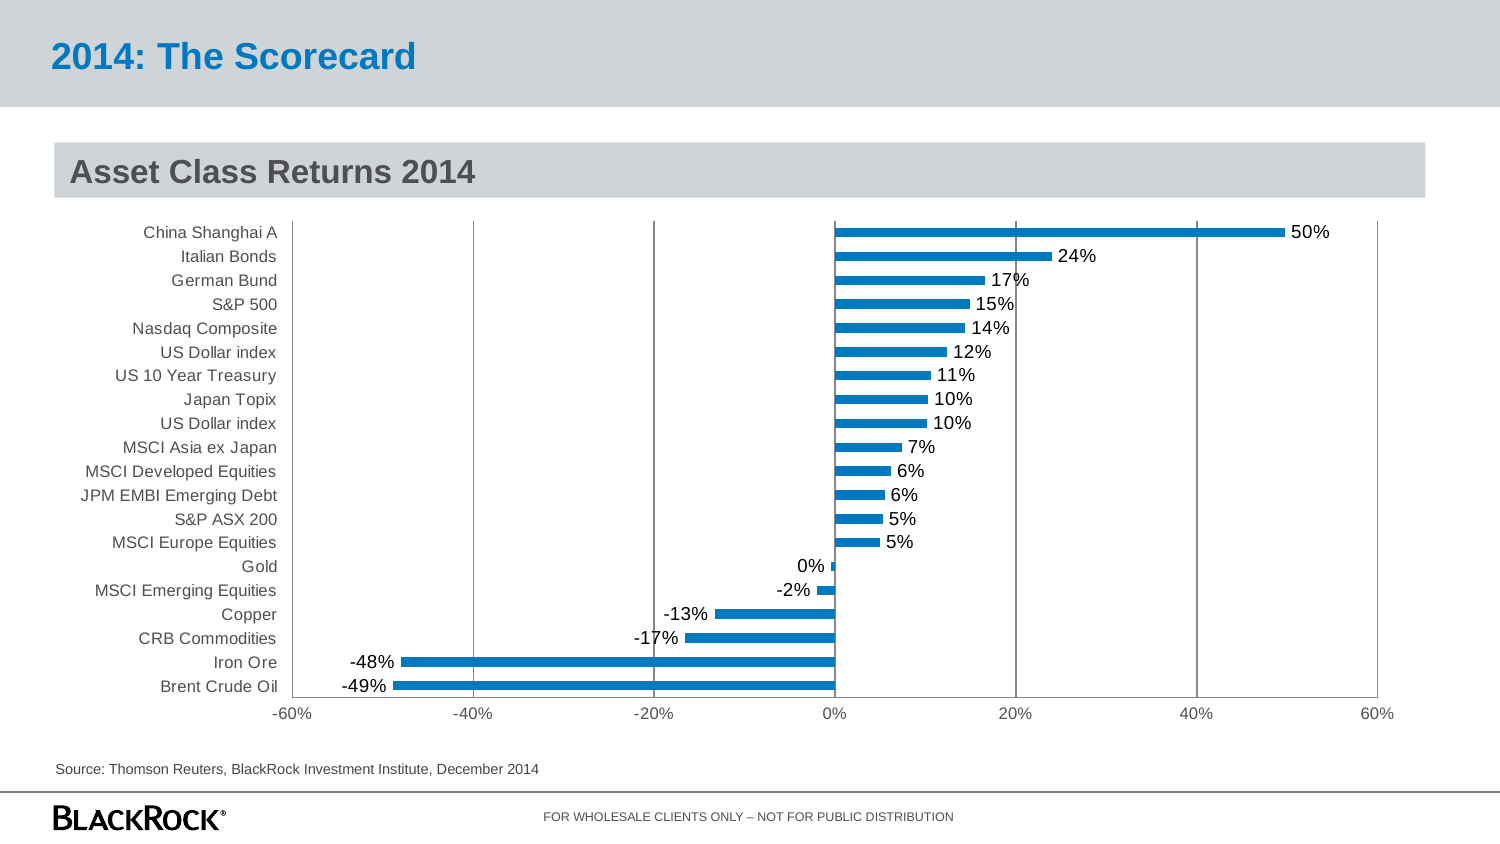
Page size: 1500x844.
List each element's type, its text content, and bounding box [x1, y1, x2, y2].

title 2014: The Scorecard [50, 20, 1448, 94]
text_box Source: Thomson Reuters, BlackRock Investment Institute, December 2014 [55, 740, 944, 778]
chart [53, 210, 1423, 733]
footer FOR WHOLESALE CLIENTS ONLY – NOT FOR PUBLIC DISTRIBUTION [245, 801, 1252, 829]
text_box Asset Class Returns 2014 [54, 142, 1426, 198]
